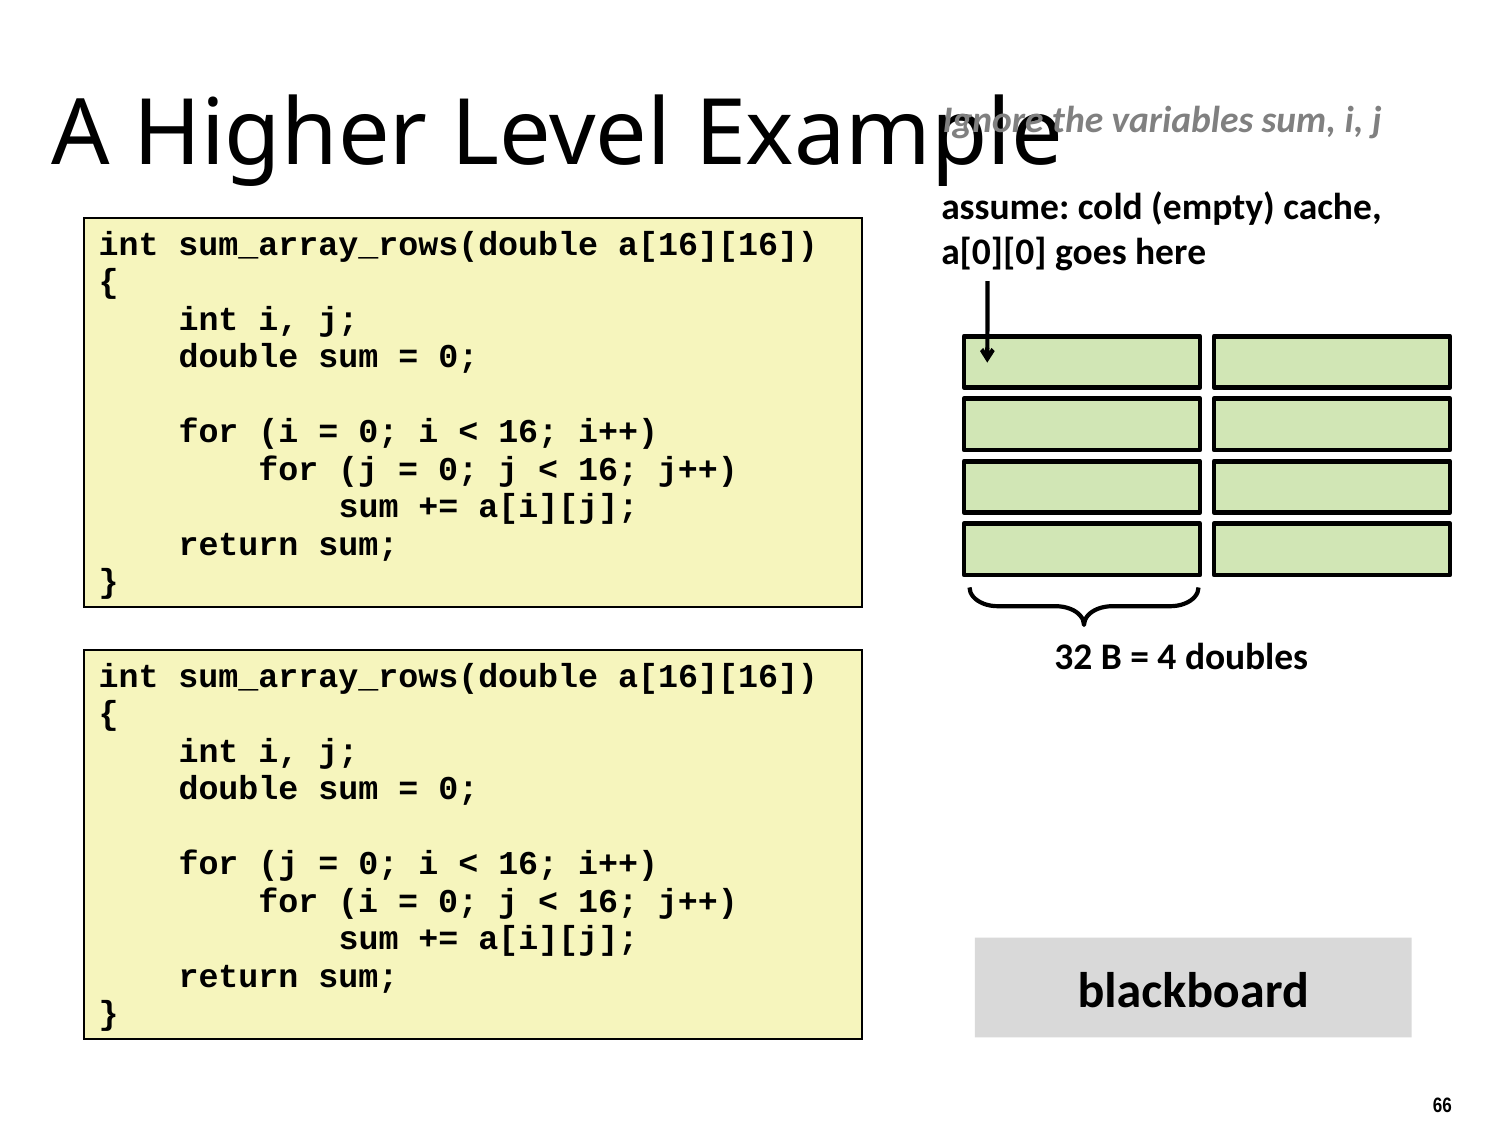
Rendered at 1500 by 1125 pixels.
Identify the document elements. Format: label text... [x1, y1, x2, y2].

text_box [969, 587, 1199, 624]
text_box assume: cold (empty) cache, a[0][0] goes here [926, 174, 1398, 280]
text_box 32 B = 4 doubles [1039, 624, 1324, 685]
text_box [1213, 336, 1450, 388]
text_box Ignore the variables sum, i, j [927, 87, 1398, 148]
text_box int sum_array_rows(double a[16][16]) { int i, j; double sum = 0; for (i = 0; i < 16; i++) for (j = 0; j < 16; j++) sum += a[i][j]; return sum; } [83, 217, 863, 608]
text_box [963, 398, 1200, 450]
title A Higher Level Example [36, 25, 1330, 244]
text_box [1213, 523, 1450, 575]
text_box [1213, 398, 1450, 450]
text_box [963, 461, 1200, 513]
text_box blackboard [974, 937, 1412, 1038]
text_box int sum_array_rows(double a[16][16]) { int i, j; double sum = 0; for (j = 0; i < 16; i++) for (i = 0; j < 16; j++) sum += a[i][j]; return sum; } [83, 649, 863, 1040]
text_box [1213, 461, 1450, 513]
text_box [963, 336, 1200, 388]
text_box [963, 523, 1200, 575]
